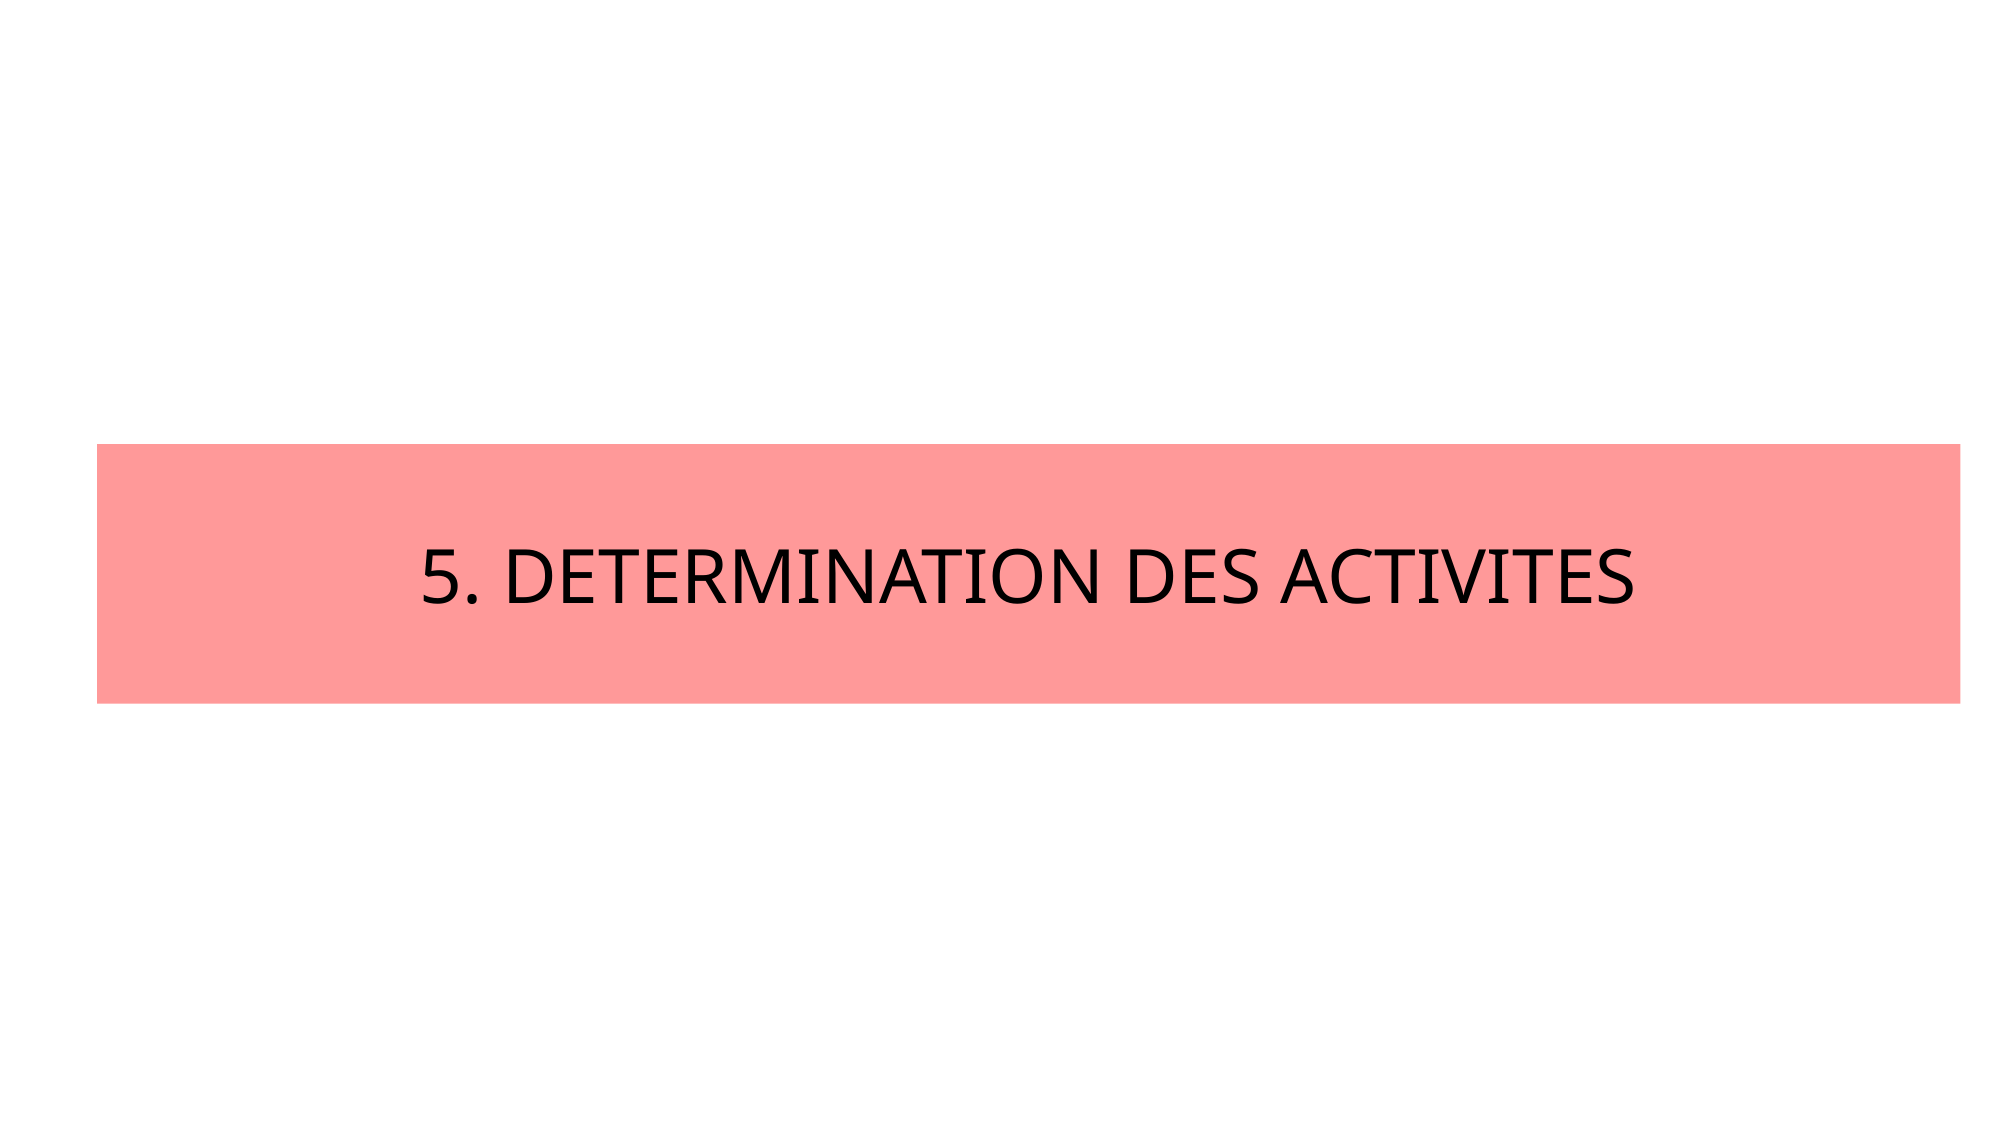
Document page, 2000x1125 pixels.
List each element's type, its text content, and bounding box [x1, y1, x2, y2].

text_box 5. DETERMINATION DES ACTIVITES [97, 444, 1961, 704]
